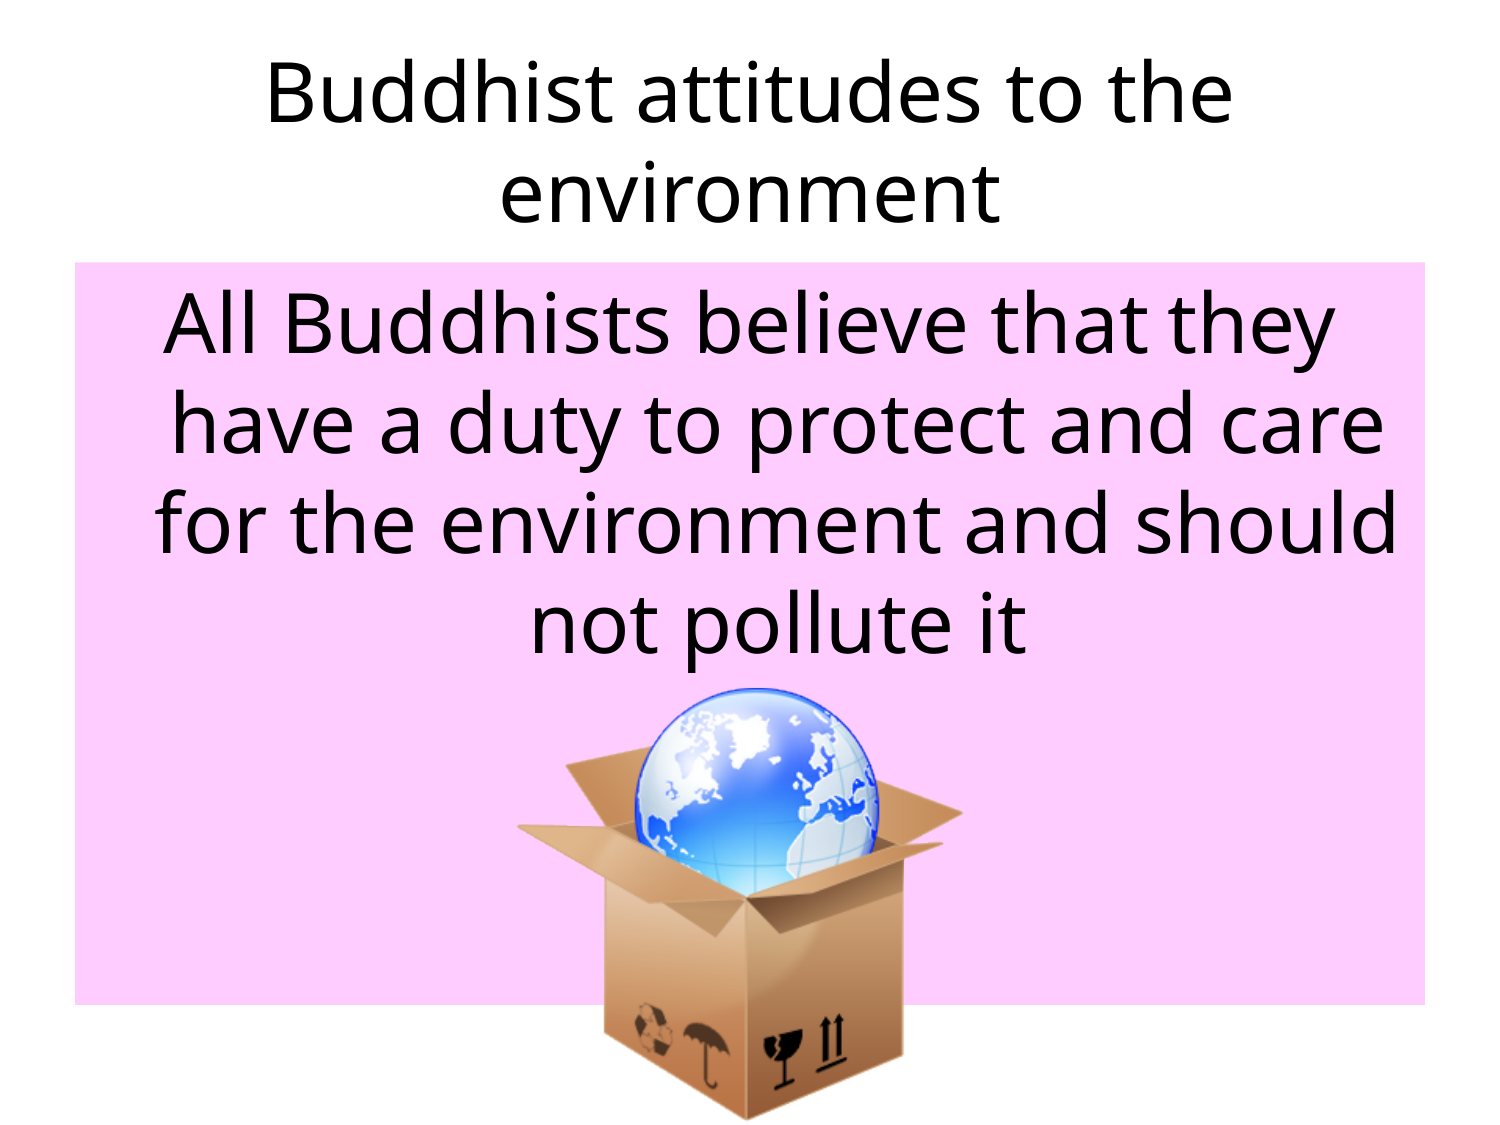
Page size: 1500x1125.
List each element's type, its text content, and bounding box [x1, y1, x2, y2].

list All Buddhists believe that they have a duty to protect and care for the environment and should not pollute it [75, 262, 1425, 1005]
picture [513, 674, 964, 1125]
title Buddhist attitudes to the environment [75, 45, 1425, 233]
